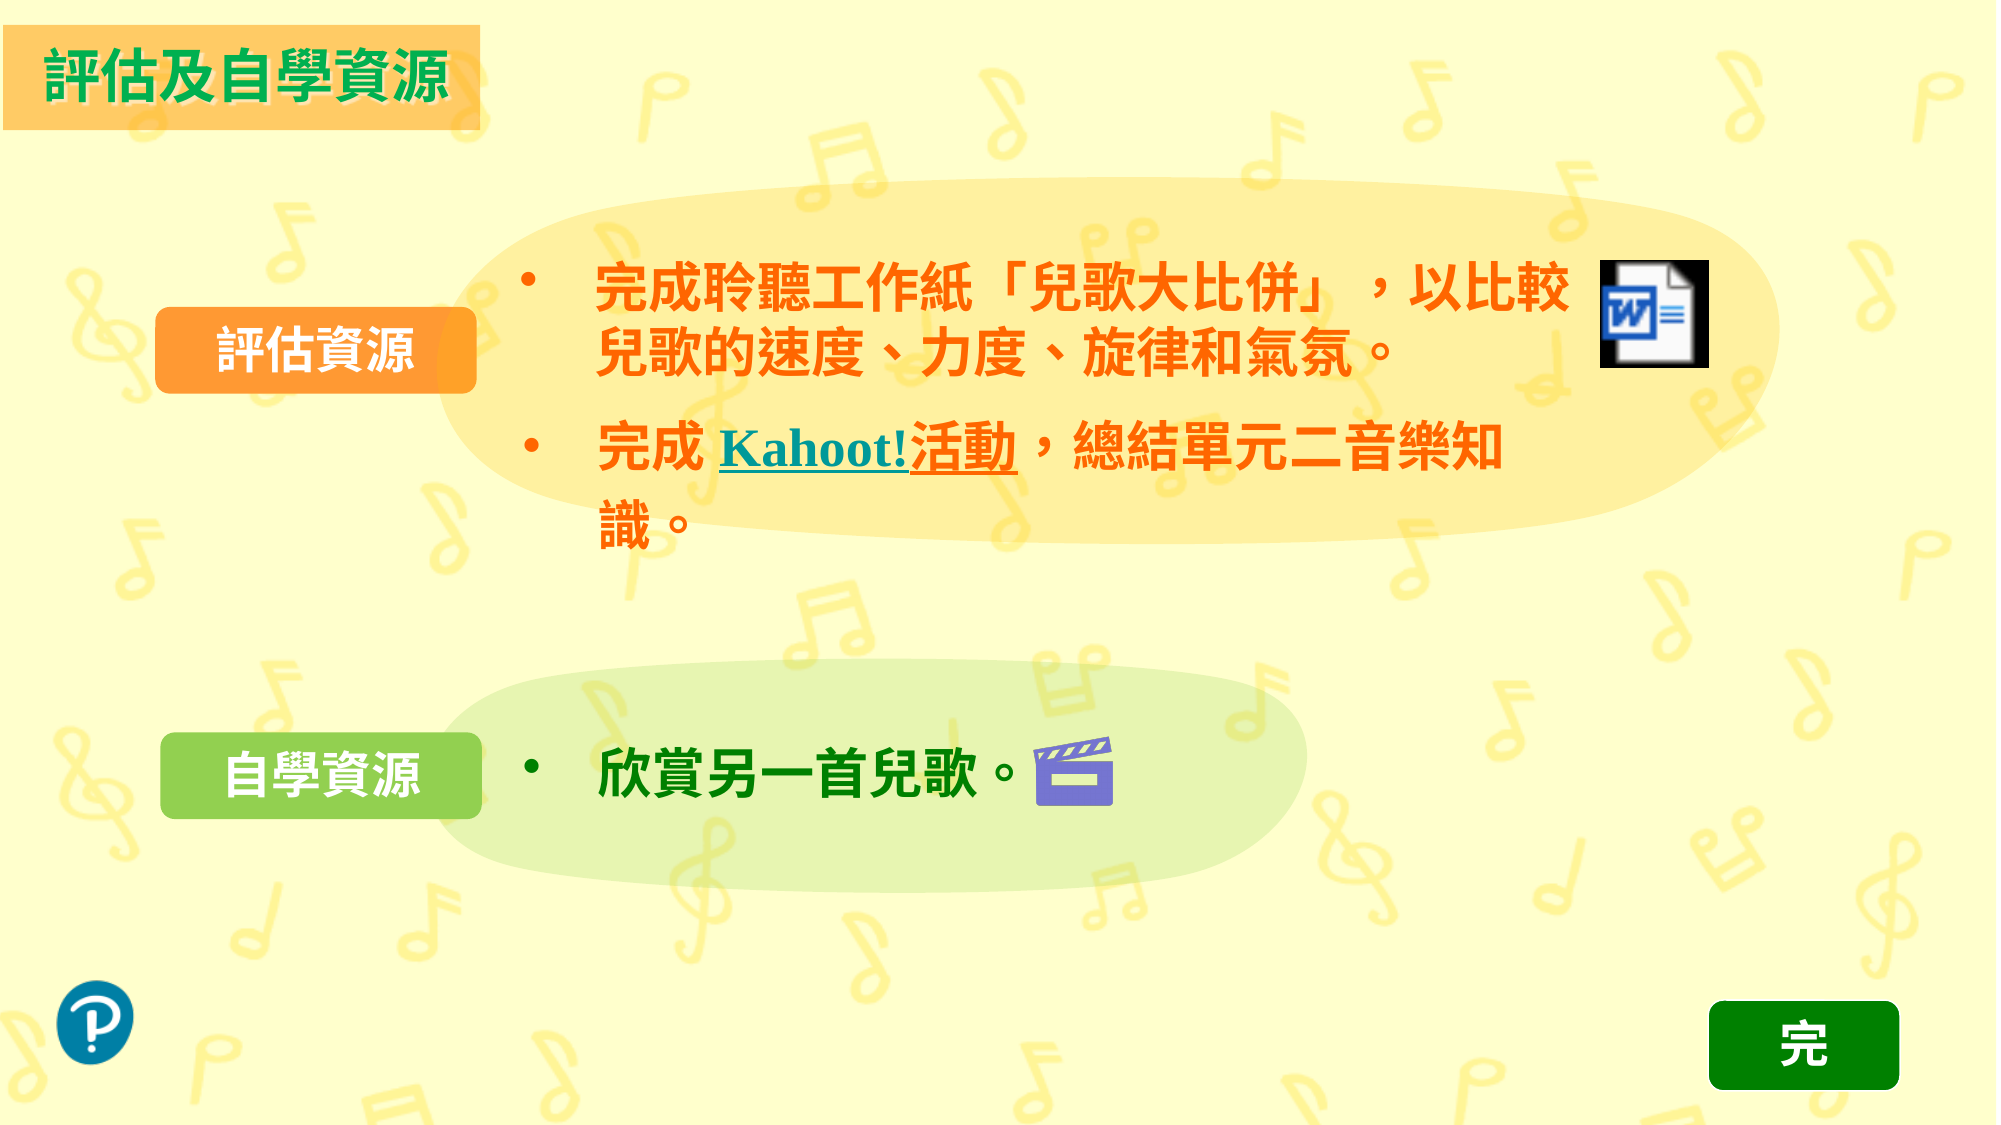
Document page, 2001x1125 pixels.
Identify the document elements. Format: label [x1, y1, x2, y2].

picture [0, 0, 1997, 1125]
list [1027, 725, 1120, 817]
text_box [1587, 259, 1719, 525]
